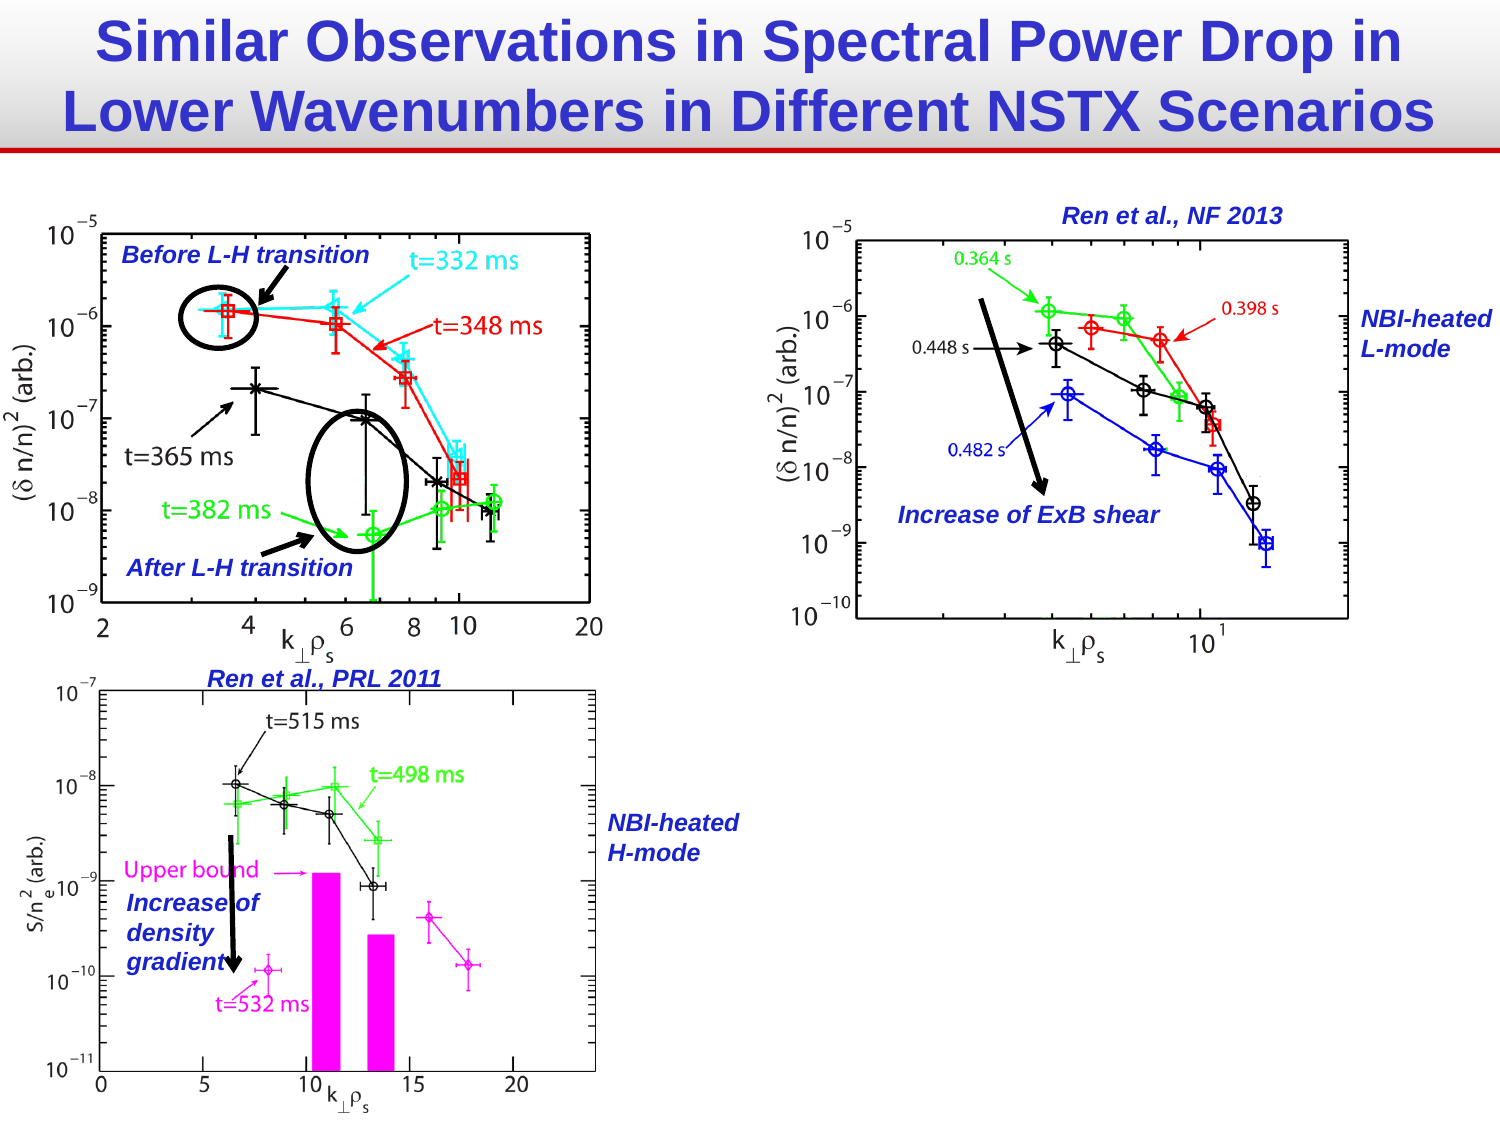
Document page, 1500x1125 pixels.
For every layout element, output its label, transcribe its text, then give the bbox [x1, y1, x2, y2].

text_box NBI-heated L-mode [1353, 295, 1500, 371]
title Similar Observations in Spectral Power Drop in Lower Wavenumbers in Different NSTX Scenarios [0, 0, 1500, 149]
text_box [261, 535, 315, 556]
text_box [257, 265, 288, 306]
picture [0, 210, 603, 668]
text_box Ren et al., NF 2013 [1047, 192, 1354, 238]
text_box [230, 834, 234, 974]
picture [763, 215, 1349, 668]
picture [15, 674, 596, 1117]
text_box NBI-heated H-mode [600, 799, 759, 874]
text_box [980, 298, 1045, 497]
